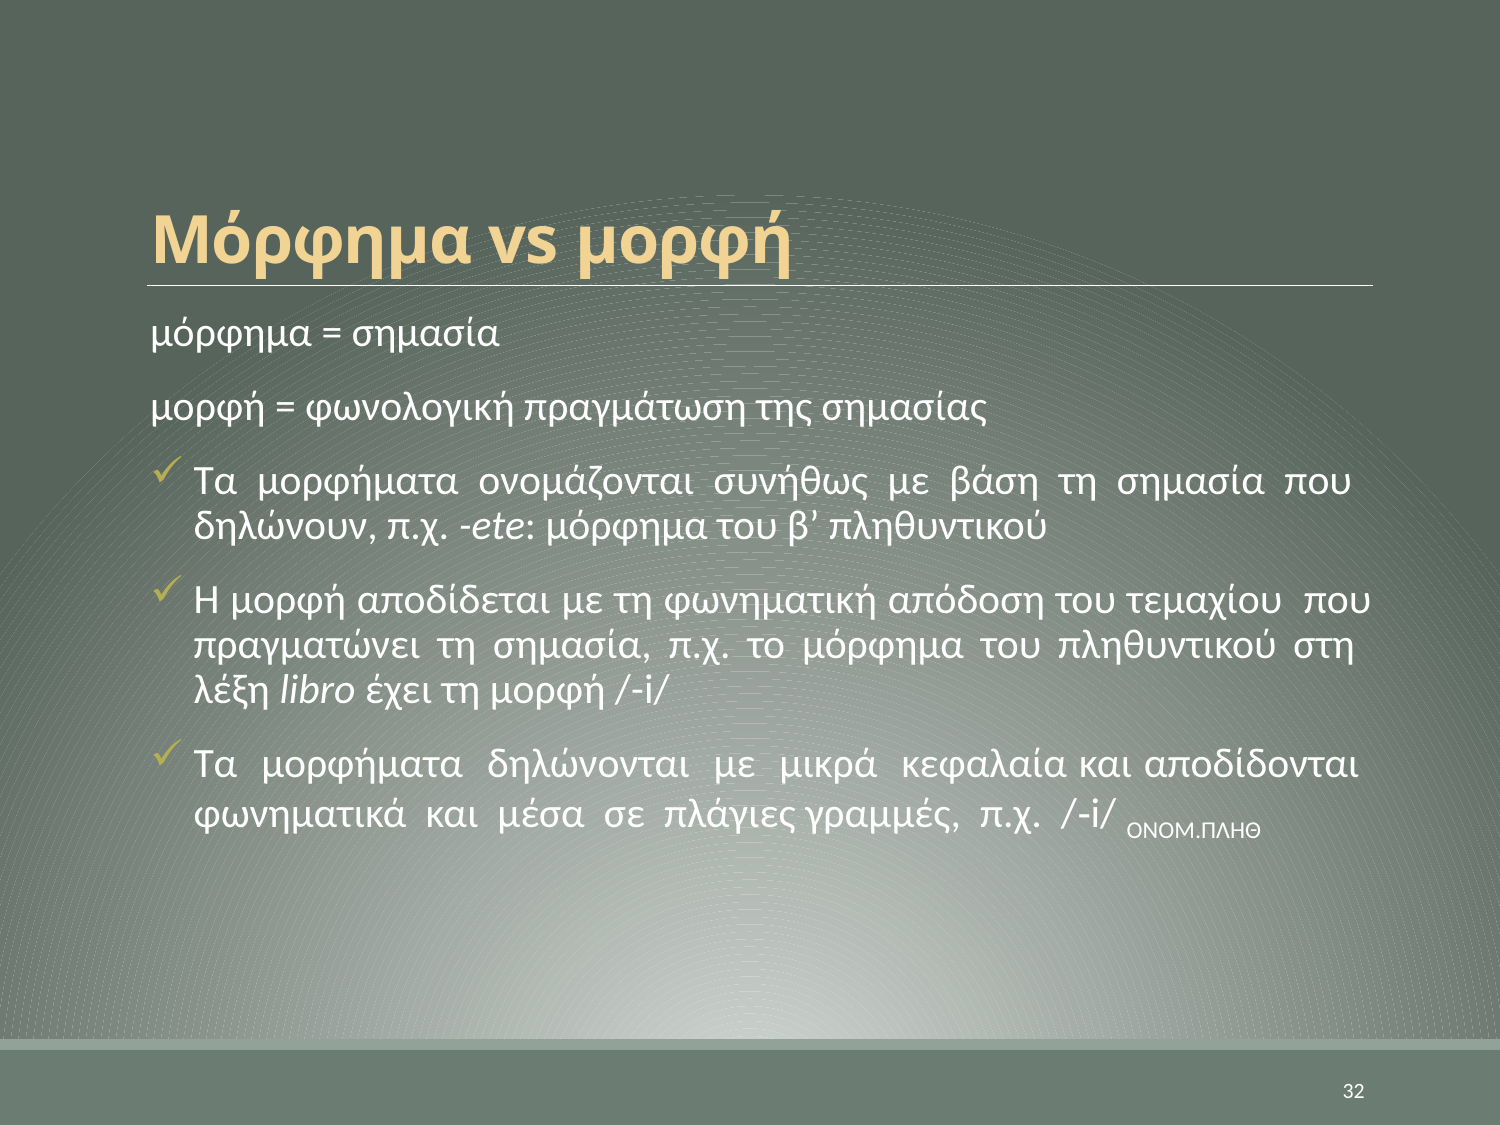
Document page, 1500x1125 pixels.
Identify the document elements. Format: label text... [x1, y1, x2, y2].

title Μόρφημα vs μορφή [135, 47, 1373, 285]
slide_number 32 [1218, 1059, 1380, 1120]
list μόρφημα = σημασία μορφή = φωνολογική πραγμάτωση της σημασίας Τα μορφήματα ονομάζονται συνήθως με βάση τη σημασία που δηλώνουν, π.χ. -ete: μόρφημα του β’ πληθυντικού Η μορφή αποδίδεται με τη φωνηματική απόδοση του τεμαχίου που πραγματώνει τη σημασία, π.χ. το μόρφημα του πληθυντικού στη λέξη libro έχει τη μορφή /-­i/ Τα μορφήματα δηλώνονται με μικρά κεφαλαία και αποδίδονται φωνηματικά και μέσα σε πλάγιες γραμμές, π.χ. /‐i/ ΟΝΟΜ.ΠΛΗΘ [135, 302, 1373, 963]
